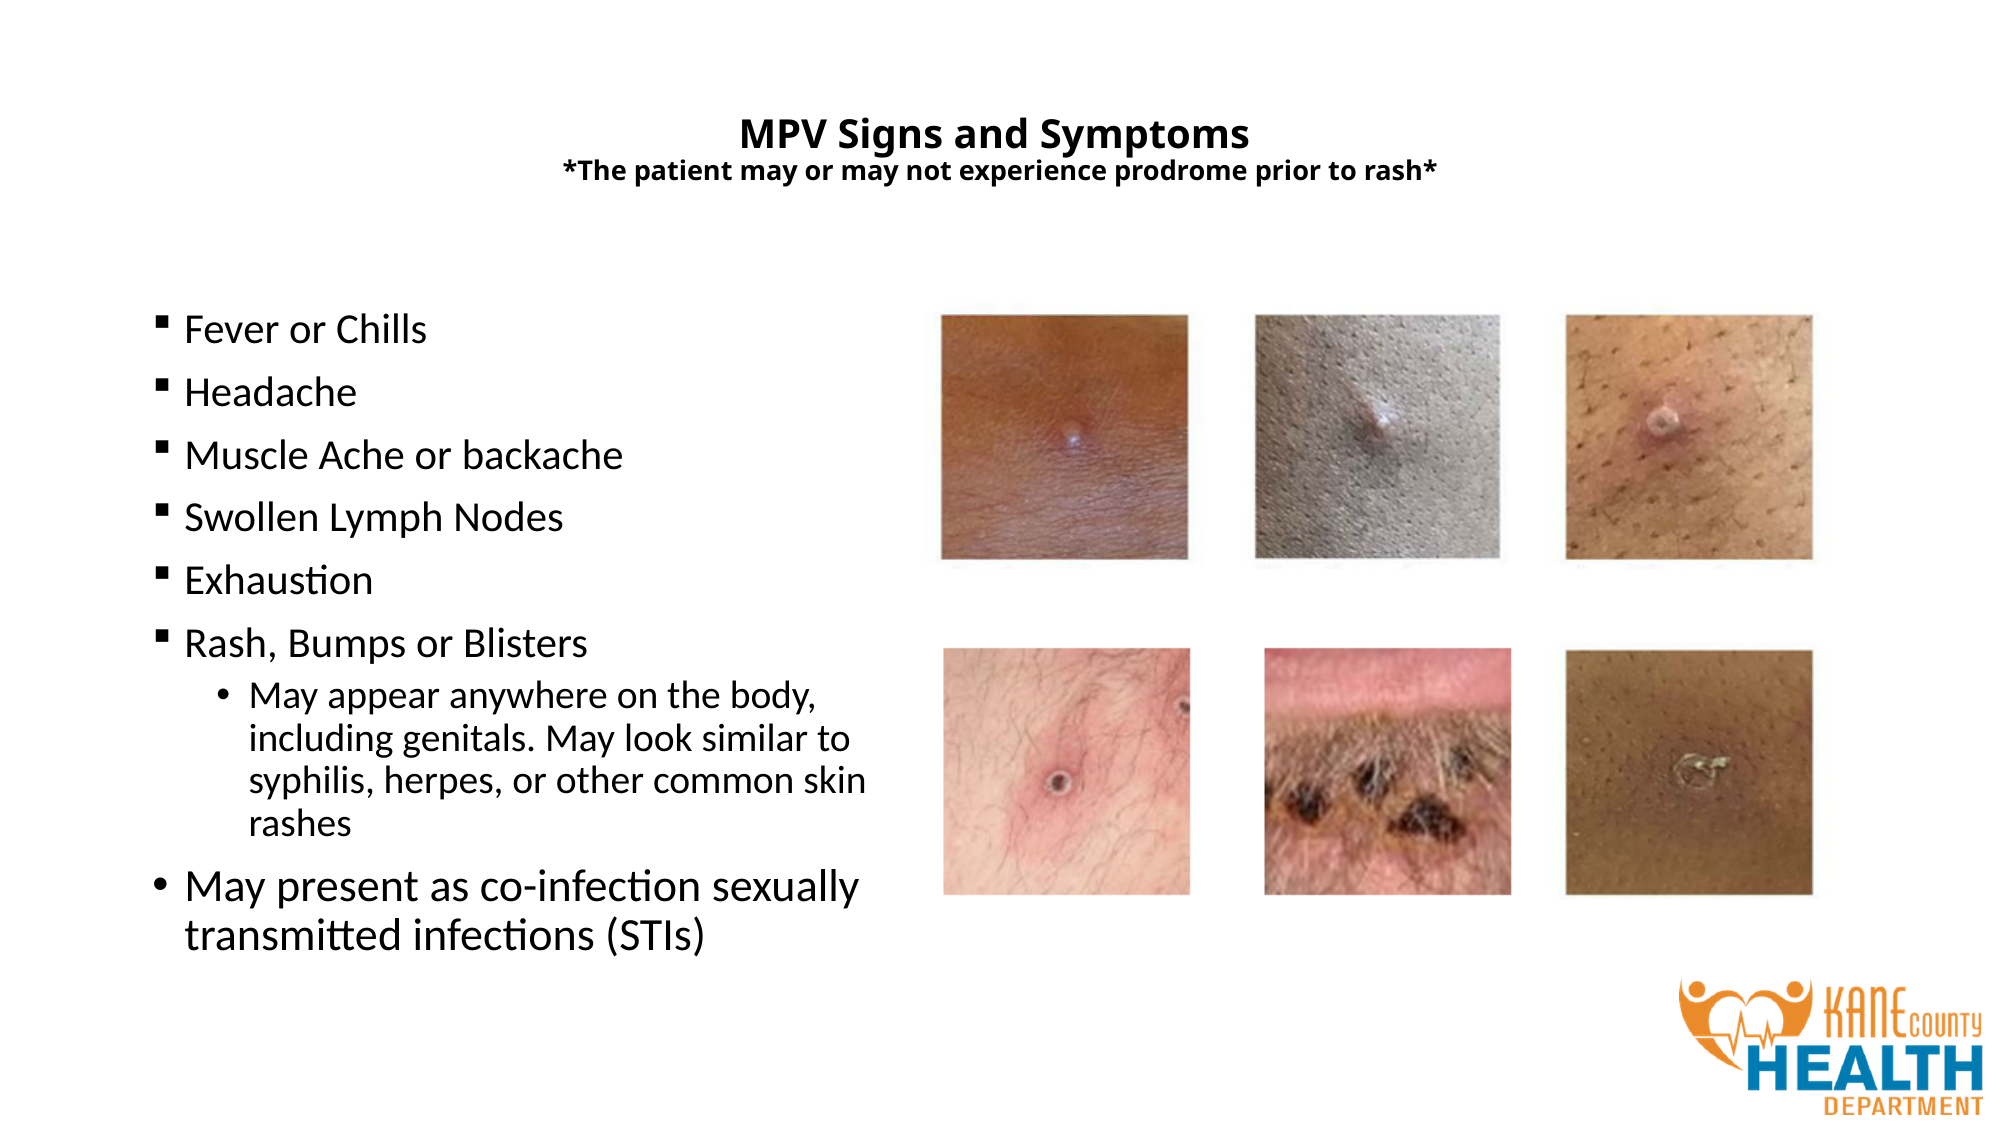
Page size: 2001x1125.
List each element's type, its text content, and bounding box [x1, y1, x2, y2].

list Fever or Chills Headache Muscle Ache or backache Swollen Lymph Nodes Exhaustion Rash, Bumps or Blisters May appear anywhere on the body, including genitals. May look similar to syphilis, herpes, or other common skin rashes May present as co-infection sexually transmitted infections (STIs) [137, 299, 890, 1014]
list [922, 299, 1831, 917]
picture [1679, 978, 1983, 1115]
title MPV Signs and Symptoms *The patient may or may not experience prodrome prior to rash* [137, 106, 1863, 238]
